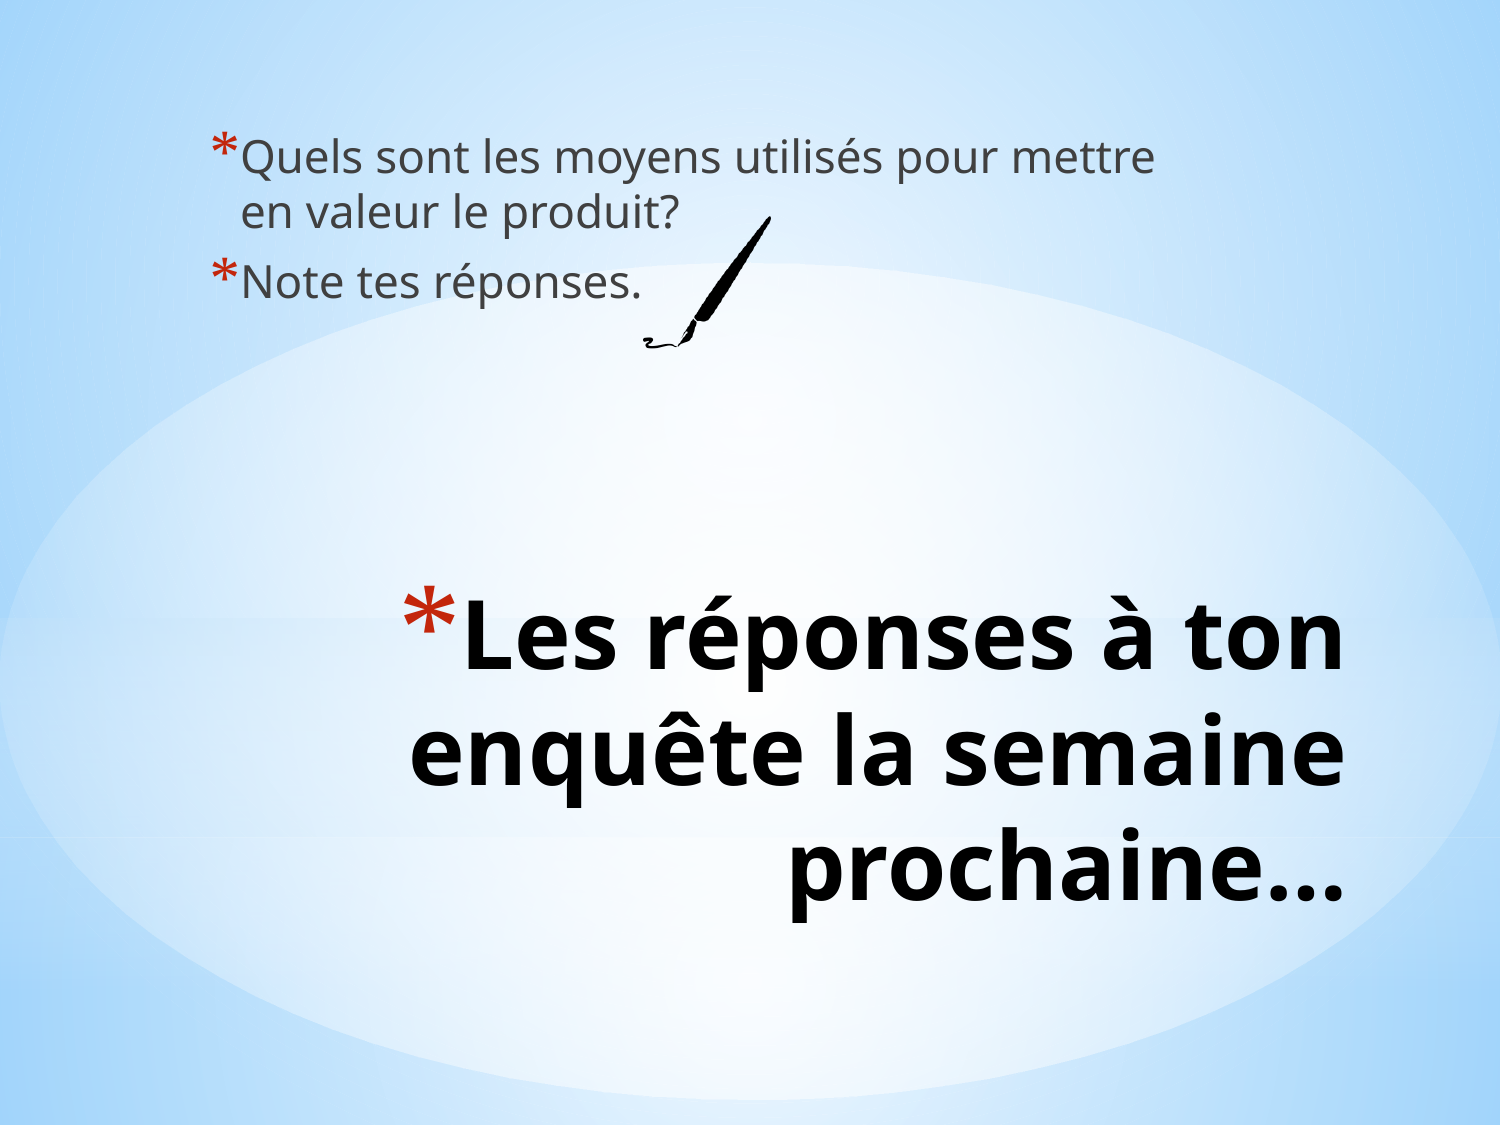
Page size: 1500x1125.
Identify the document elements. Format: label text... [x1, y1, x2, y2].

title Les réponses à ton enquête la semaine prochaine… [294, 566, 1363, 948]
list Quels sont les moyens utilisés pour mettre en valeur le produit? Note tes réponses. [187, 120, 1238, 690]
picture [642, 196, 771, 366]
